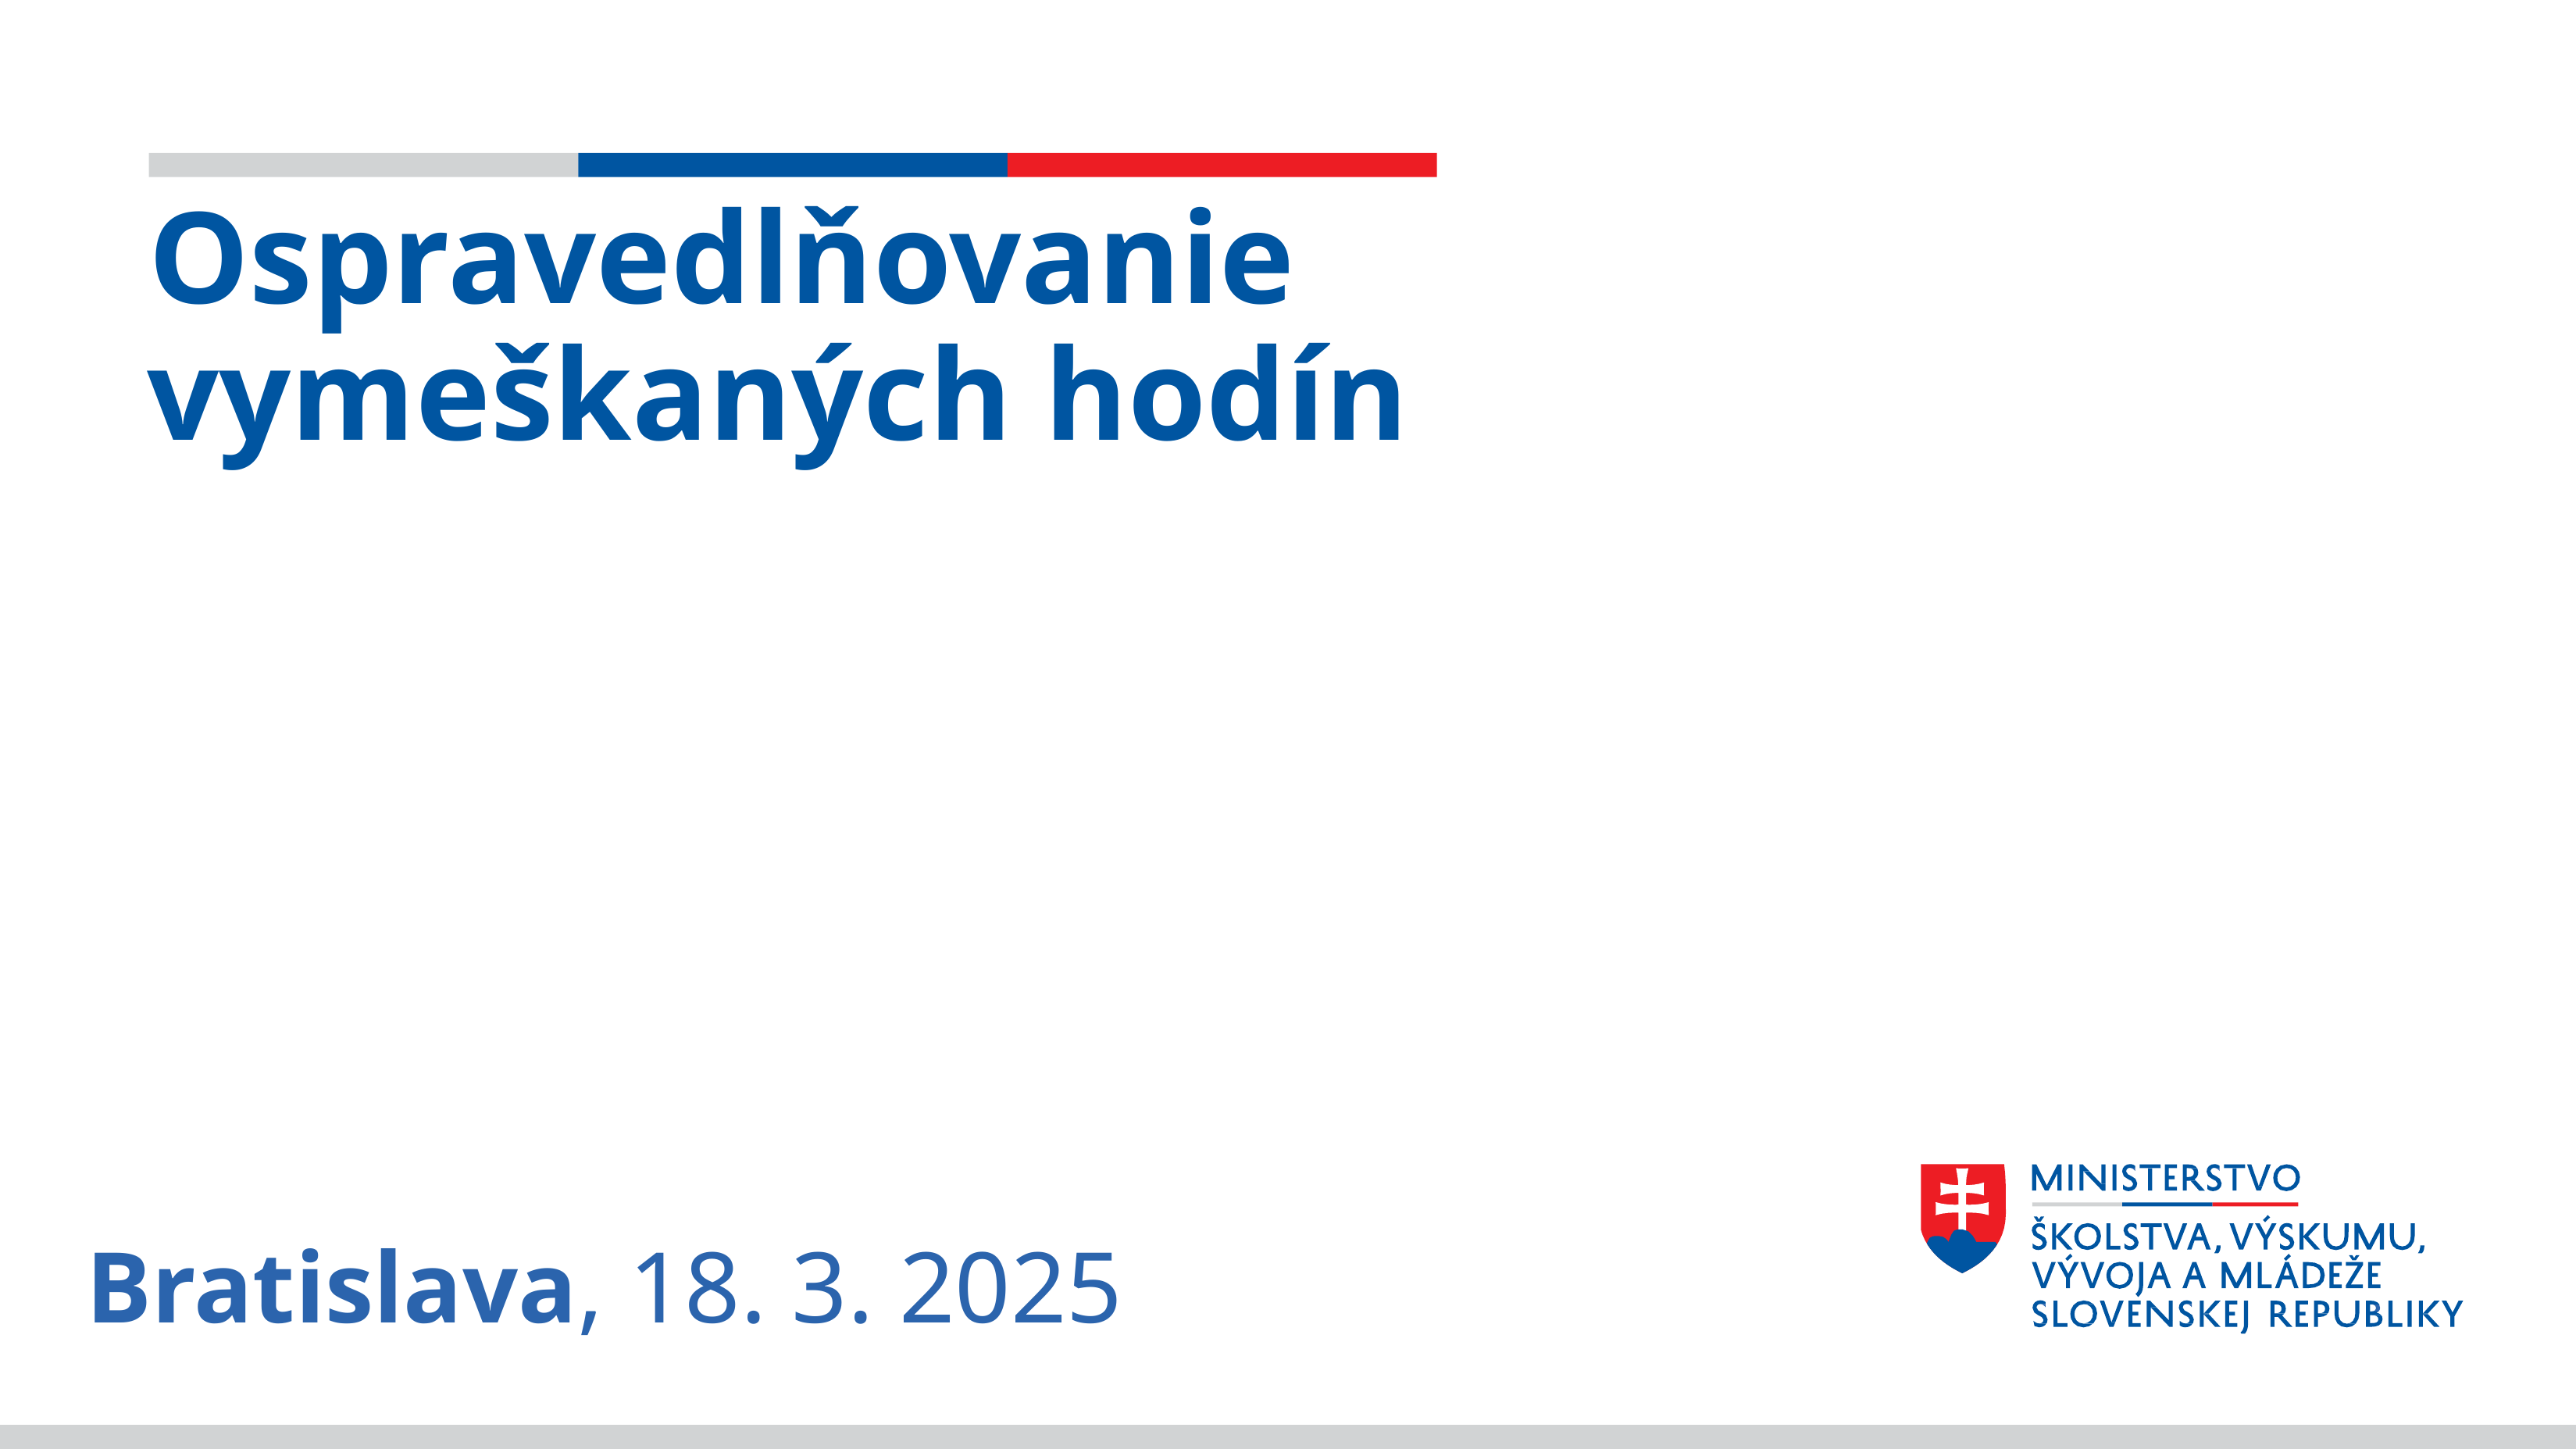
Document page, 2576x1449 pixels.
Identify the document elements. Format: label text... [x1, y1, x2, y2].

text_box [2032, 1163, 2300, 1192]
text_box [1921, 1164, 2007, 1274]
text_box Bratislava, 18. 3. 2025 [80, 1219, 1129, 1349]
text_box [148, 152, 1437, 177]
text_box [0, 1425, 2576, 1449]
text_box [2032, 1300, 2464, 1334]
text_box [2031, 1215, 2425, 1297]
title Ospravedlňovanie vymeškaných hodín [147, 192, 1431, 565]
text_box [2032, 1202, 2299, 1207]
